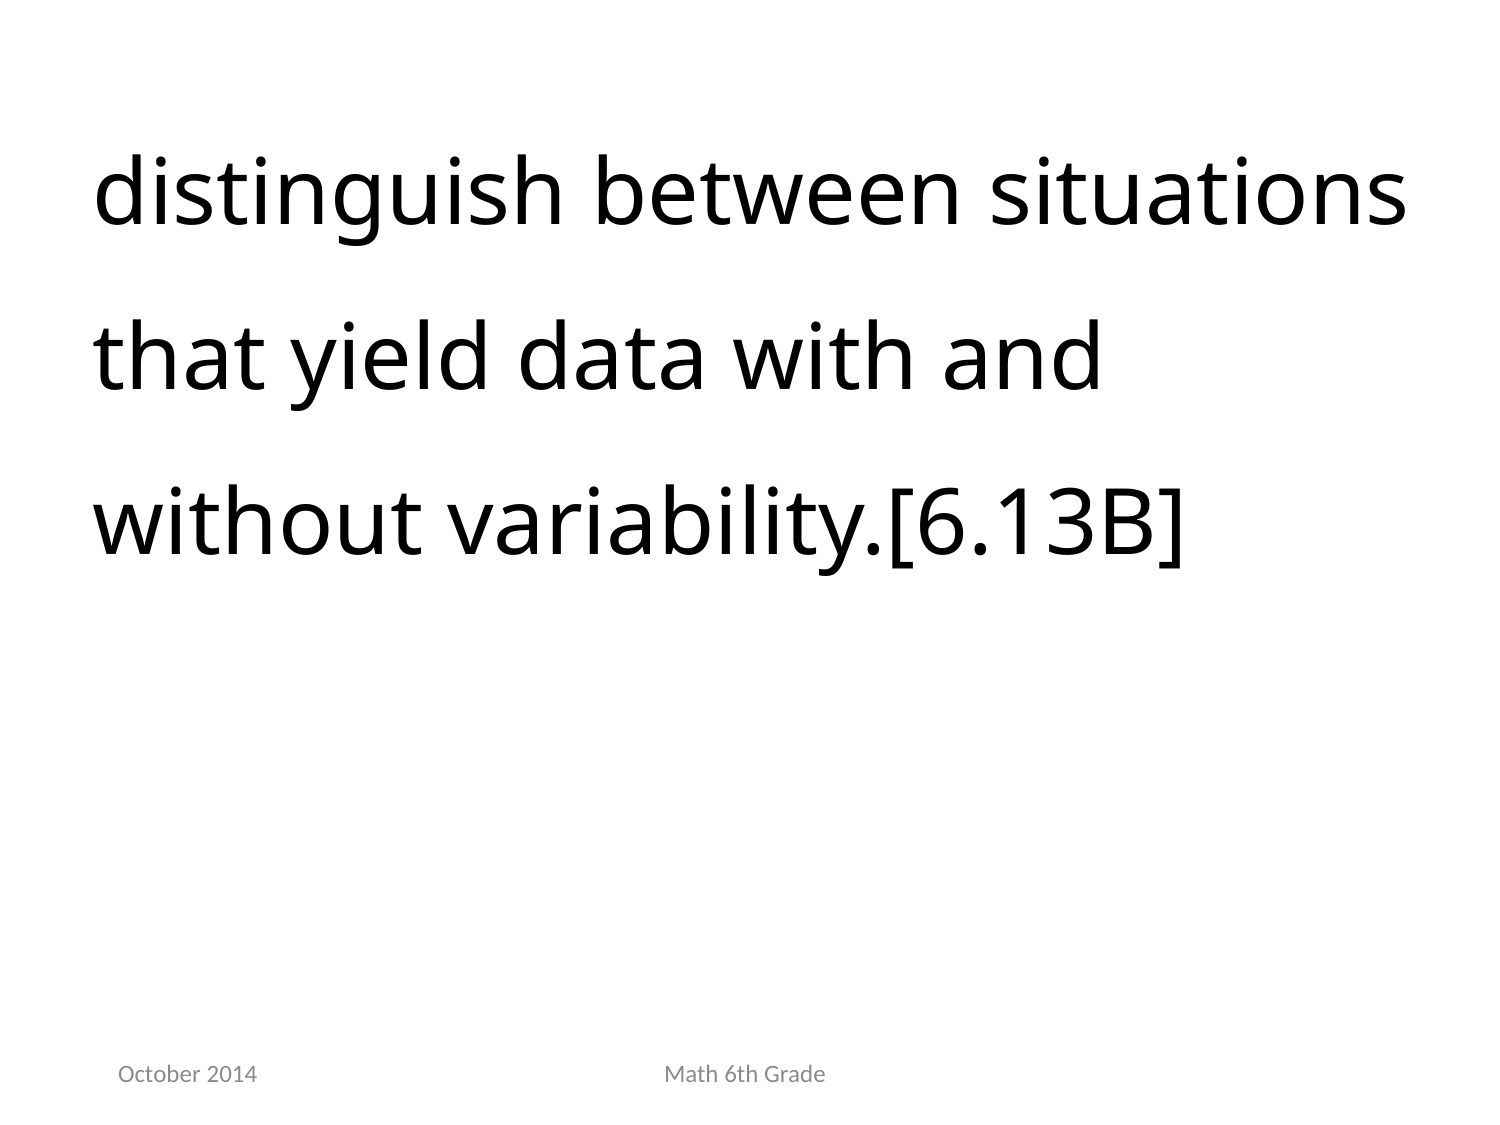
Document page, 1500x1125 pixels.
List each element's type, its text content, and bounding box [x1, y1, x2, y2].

footer Math 6th Grade [492, 1042, 999, 1103]
subtitle distinguish between situations that yield data with and without variability.[6.13B] [78, 70, 1429, 1014]
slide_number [103, 1042, 441, 1103]
